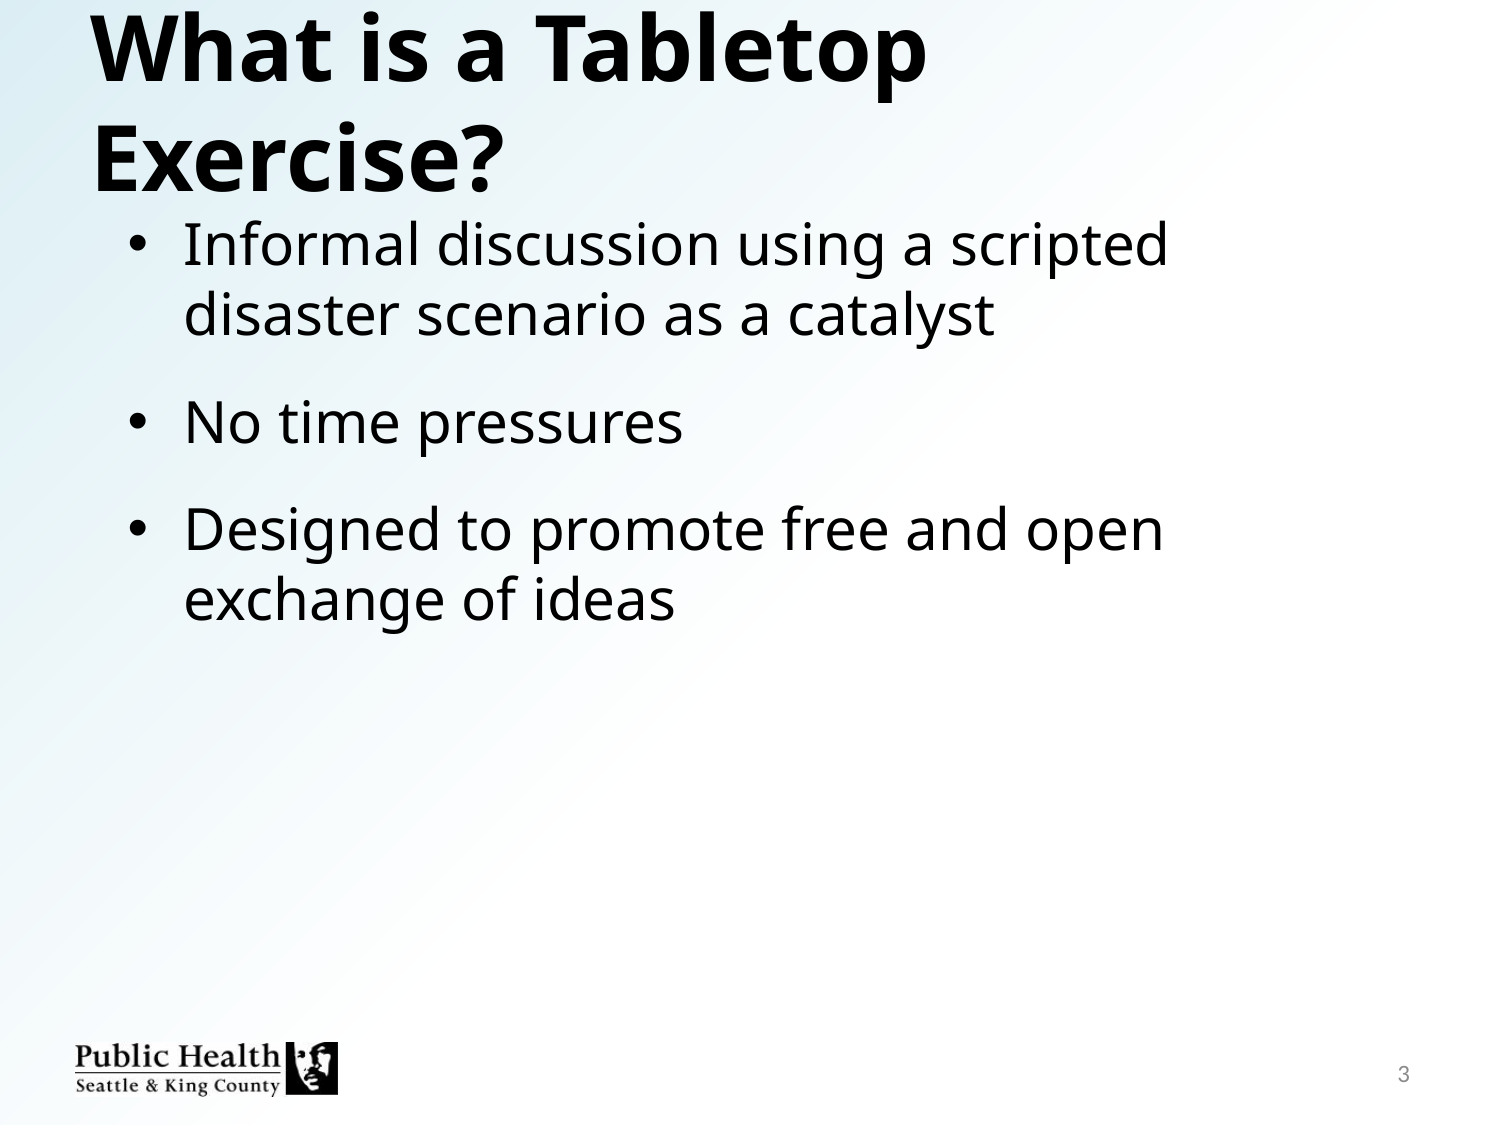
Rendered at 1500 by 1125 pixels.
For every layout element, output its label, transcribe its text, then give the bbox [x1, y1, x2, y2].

picture [75, 1042, 338, 1097]
list Informal discussion using a scripted disaster scenario as a catalyst No time pressures Designed to promote free and open exchange of ideas [112, 200, 1350, 849]
slide_number 3 [1074, 1042, 1425, 1103]
title What is a Tabletop Exercise? [75, 37, 1350, 163]
